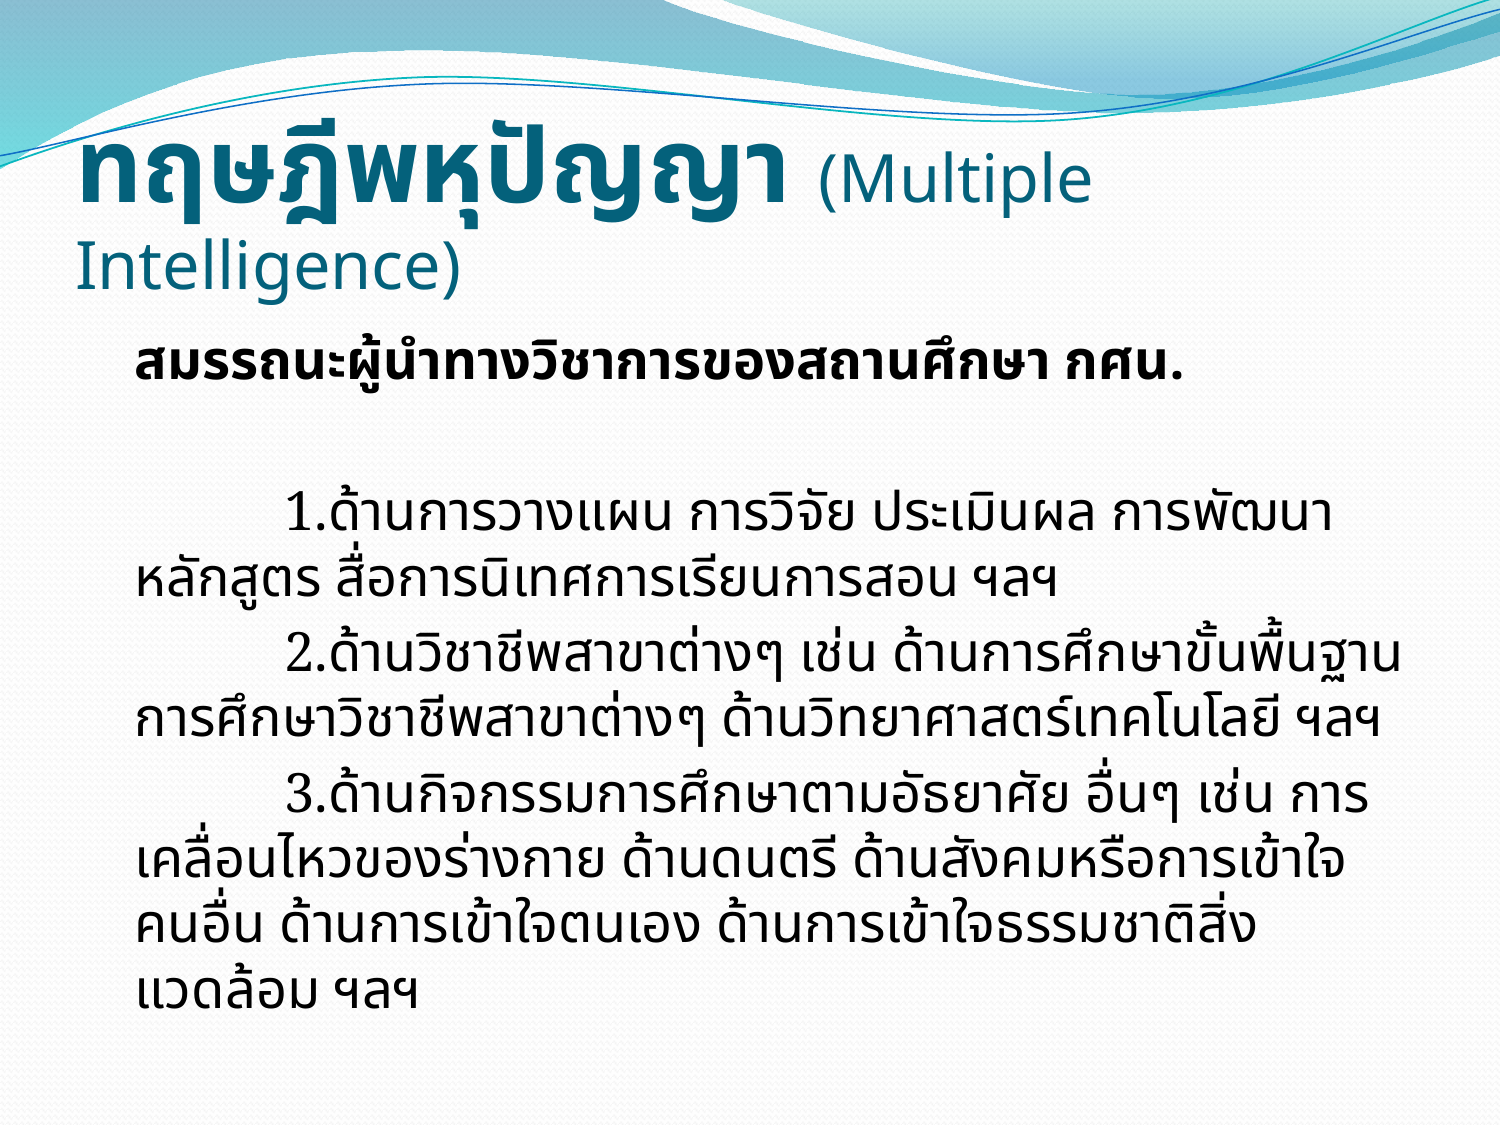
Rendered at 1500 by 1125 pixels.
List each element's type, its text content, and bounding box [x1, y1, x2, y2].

title ทฤษฎีพหุปัญญา (Multiple Intelligence) [75, 115, 1425, 303]
list สมรรถนะผู้นำทางวิชาการของสถานศึกษา กศน. 1.ด้านการวางแผน การวิจัย ประเมินผล การพัฒนาหลักสูตร สื่อการนิเทศการเรียนการสอน ฯลฯ 2.ด้านวิชาชีพสาขาต่างๆ เช่น ด้านการศึกษาขั้นพื้นฐาน การศึกษาวิชาชีพสาขาต่างๆ ด้านวิทยาศาสตร์เทคโนโลยี ฯลฯ 3.ด้านกิจกรรมการศึกษาตามอัธยาศัย อื่นๆ เช่น การเคลื่อนไหวของร่างกาย ด้านดนตรี ด้านสังคมหรือการเข้าใจคนอื่น ด้านการเข้าใจตนเอง ด้านการเข้าใจธรรมชาติสิ่งแวดล้อม ฯลฯ [75, 317, 1425, 1038]
